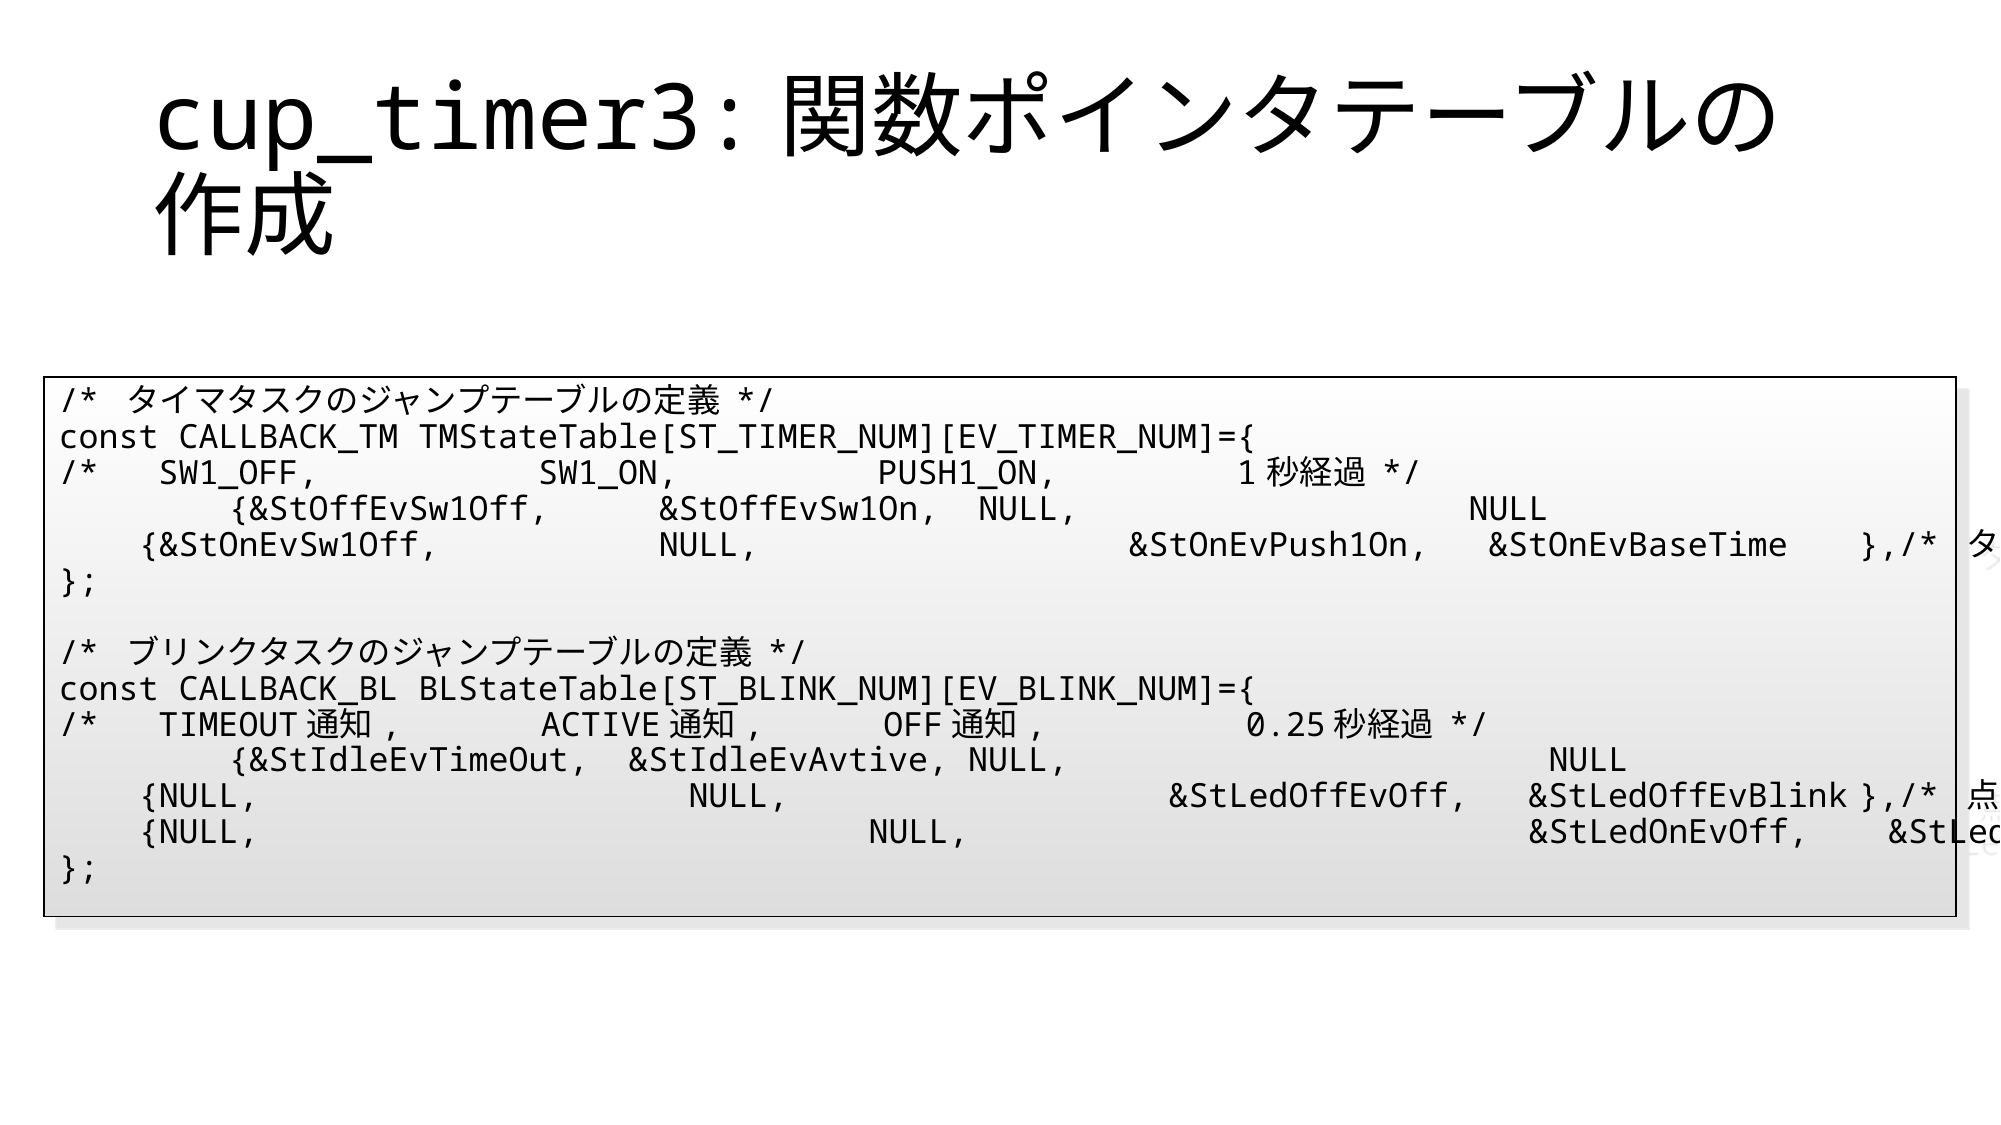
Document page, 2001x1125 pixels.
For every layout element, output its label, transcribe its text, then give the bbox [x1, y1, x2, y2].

title cup_timer3:関数ポインタテーブルの作成 [137, 60, 1863, 278]
text_box /* タイマタスクのジャンプテーブルの定義 */ const CALLBACK_TM TMStateTable[ST_TIMER_NUM][EV_TIMER_NUM]={ /* SW1_OFF, SW1_ON, PUSH1_ON, 1秒経過 */ {&StOffEvSw1Off, &StOffEvSw1On, NULL, NULL },/* タイマOFF状態 */ {&StOnEvSw1Off, NULL, &StOnEvPush1On, &StOnEvBaseTime },/* タイマON状態 */ }; /* ブリンクタスクのジャンプテーブルの定義 */ const CALLBACK_BL BLStateTable[ST_BLINK_NUM][EV_BLINK_NUM]={ /* TIMEOUT通知, ACTIVE通知, OFF通知, 0.25秒経過 */ {&StIdleEvTimeOut, &StIdleEvAvtive, NULL, NULL },/* 休止状態 */ {NULL, NULL, &StLedOffEvOff, &StLedOffEvBlink },/* 点滅状態(消灯) */ {NULL, NULL, &StLedOnEvOff, &StLedOnEvBlink },/* 点滅状態(点灯) */ }; [43, 376, 1957, 917]
